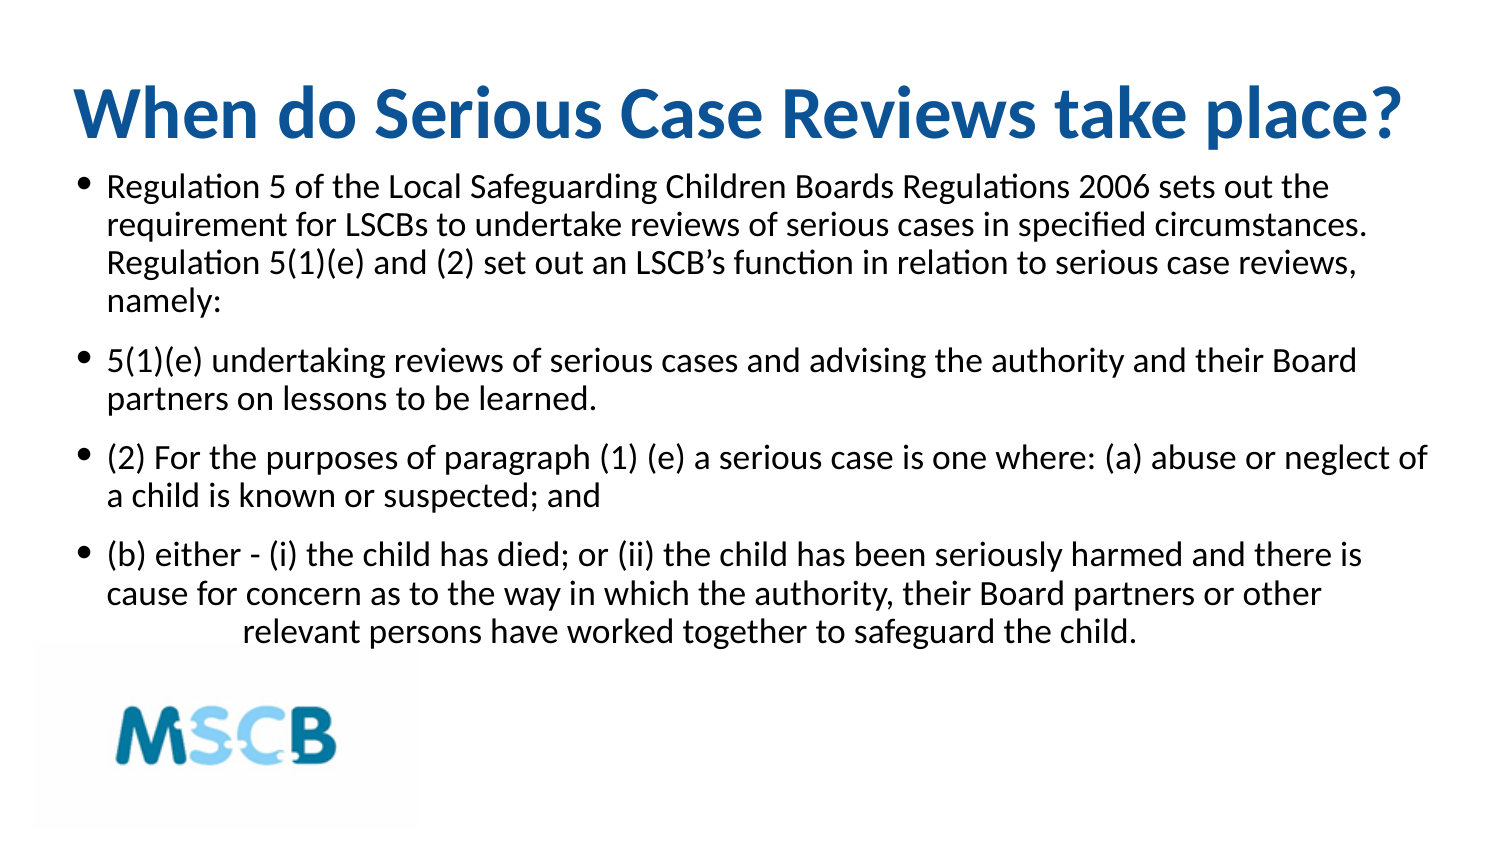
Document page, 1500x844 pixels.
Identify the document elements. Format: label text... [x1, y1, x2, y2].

list Regulation 5 of the Local Safeguarding Children Boards Regulations 2006 sets out the requirement for LSCBs to undertake reviews of serious cases in specified circumstances. Regulation 5(1)(e) and (2) set out an LSCB’s function in relation to serious case reviews, namely: 5(1)(e) undertaking reviews of serious cases and advising the authority and their Board partners on lessons to be learned. (2) For the purposes of paragraph (1) (e) a serious case is one where: (a) abuse or neglect of a child is known or suspected; and (b) either - (i) the child has died; or (ii) the child has been seriously harmed and there is cause for concern as to the way in which the authority, their Board partners or other relevant persons have worked together to safeguard the child. [54, 160, 1446, 710]
title When do Serious Case Reviews take place? [58, 44, 1437, 160]
picture [33, 642, 418, 830]
